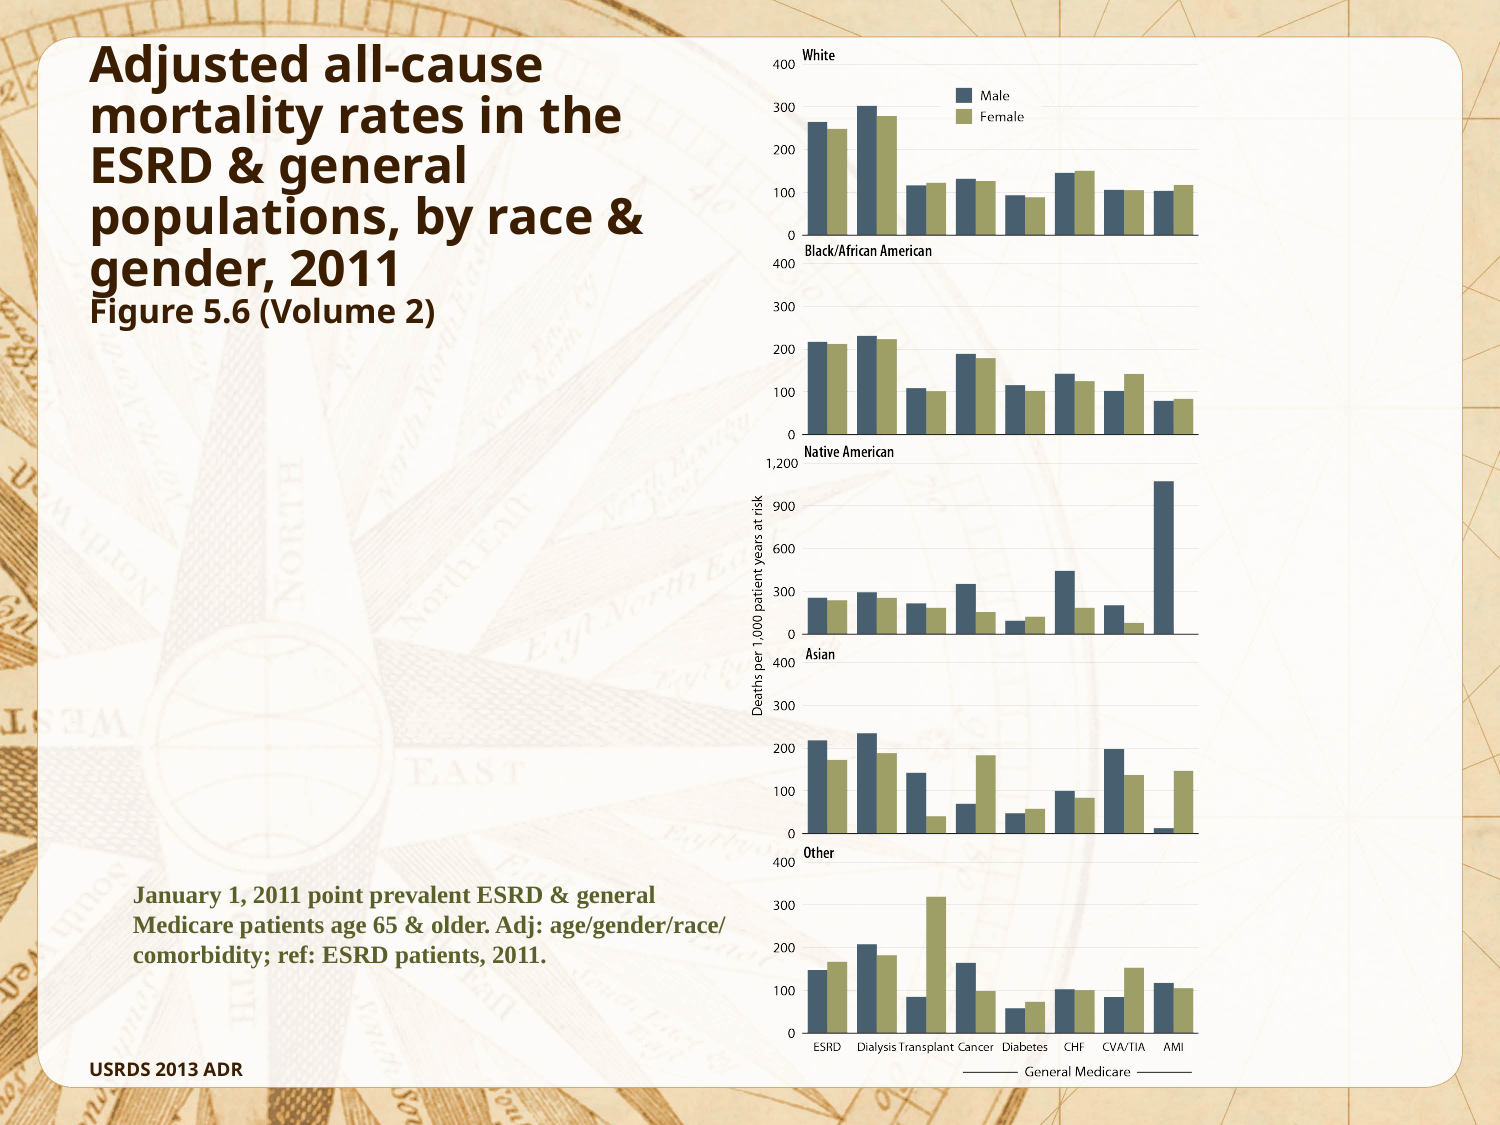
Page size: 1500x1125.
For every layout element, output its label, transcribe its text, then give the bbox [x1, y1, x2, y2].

text_box January 1, 2011 point prevalent ESRD & general Medicare patients age 65 & older. Adj: age/gender/race/ comorbidity; ref: ESRD patients, 2011. [132, 904, 744, 976]
title Adjusted all-cause mortality rates in the ESRD & general populations, by race & gender, 2011 Figure 5.6 (Volume 2) [74, 45, 727, 338]
picture [0, 0, 1500, 1125]
